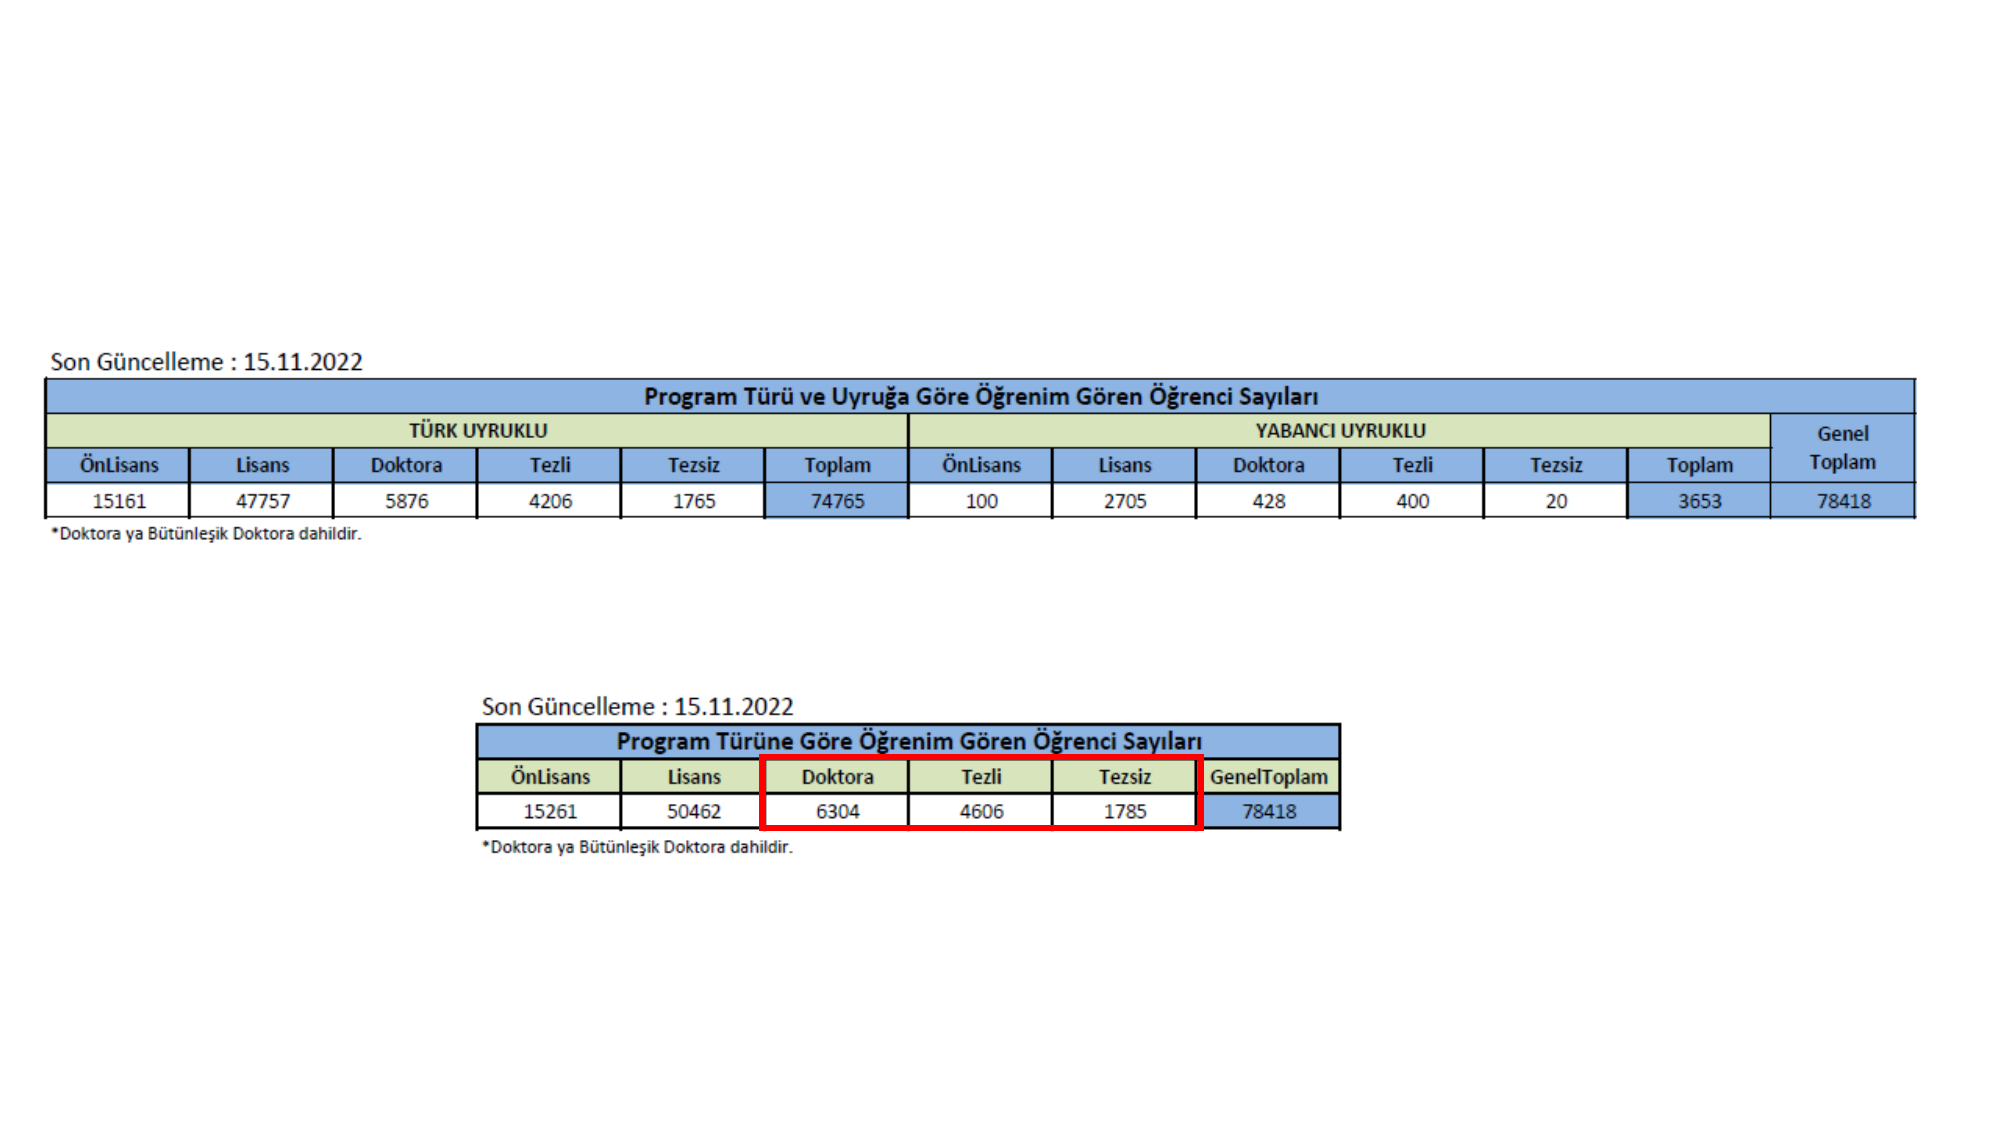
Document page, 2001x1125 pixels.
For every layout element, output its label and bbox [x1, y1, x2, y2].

picture [13, 253, 1956, 872]
